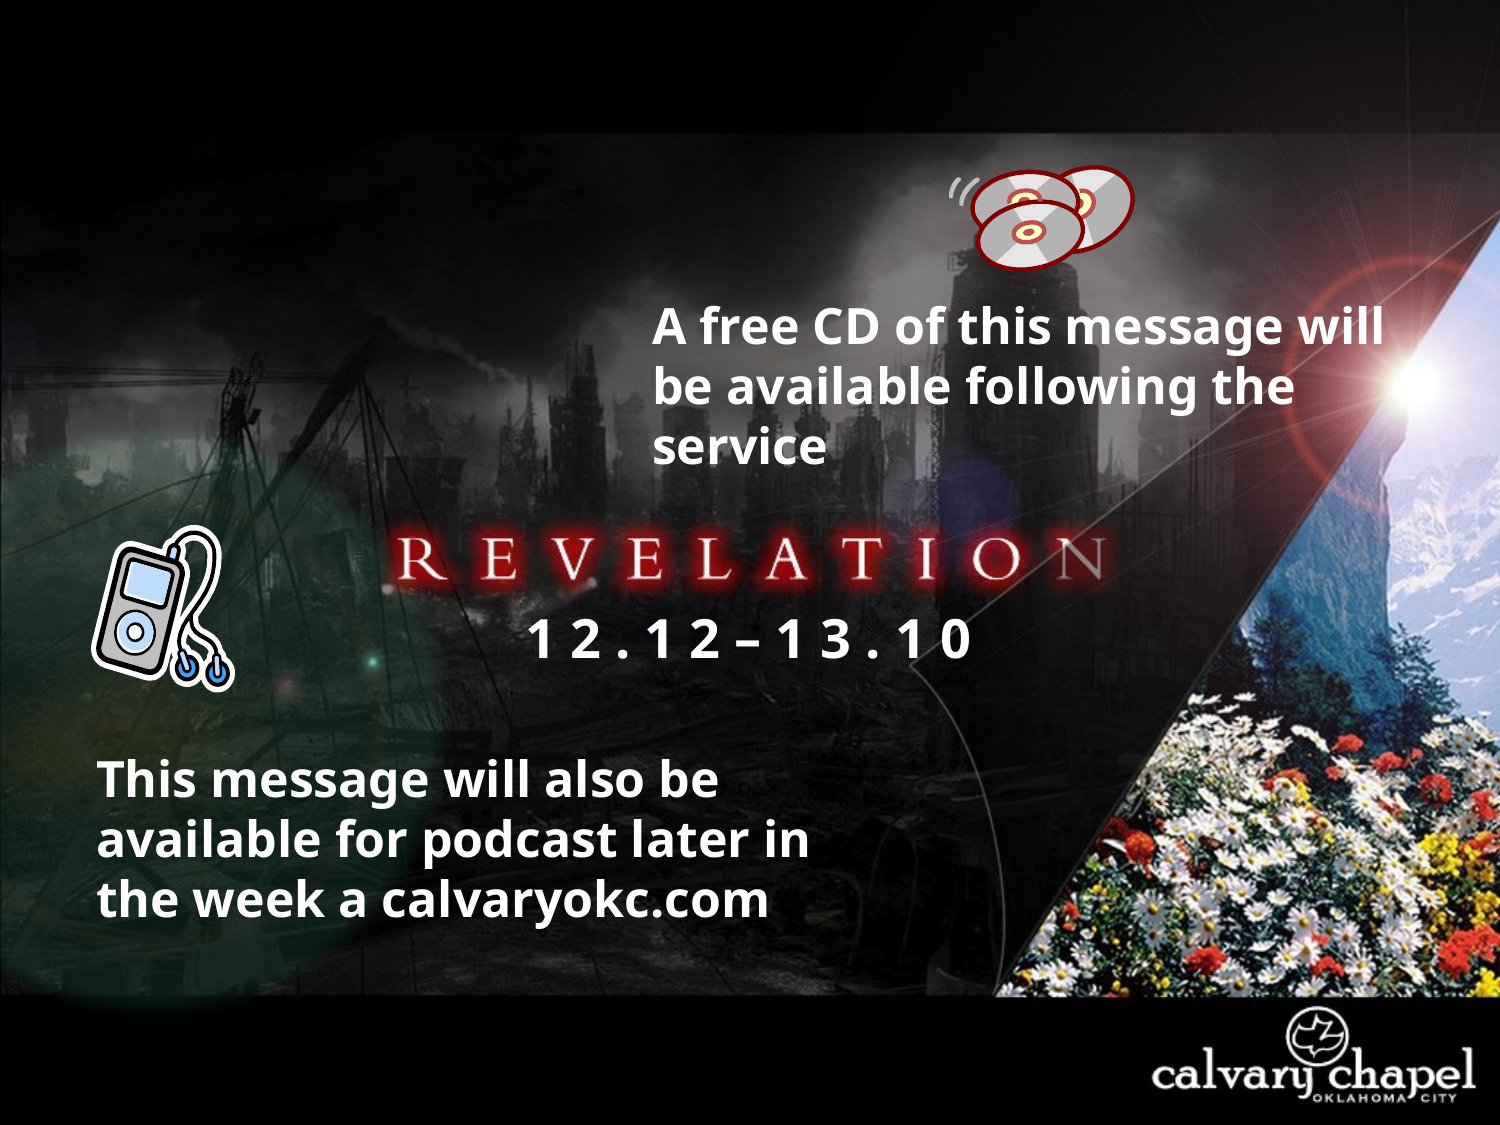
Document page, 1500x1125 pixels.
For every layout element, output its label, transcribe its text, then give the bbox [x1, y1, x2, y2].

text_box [948, 162, 1138, 275]
text_box 1 2 . 1 2 – 1 3 . 1 0 [337, 596, 1160, 677]
text_box This message will also be available for podcast later in the week a calvaryokc.com [81, 740, 875, 936]
text_box A free CD of this message will be available following the service [637, 287, 1432, 483]
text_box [74, 524, 254, 714]
picture [0, 0, 1500, 1125]
